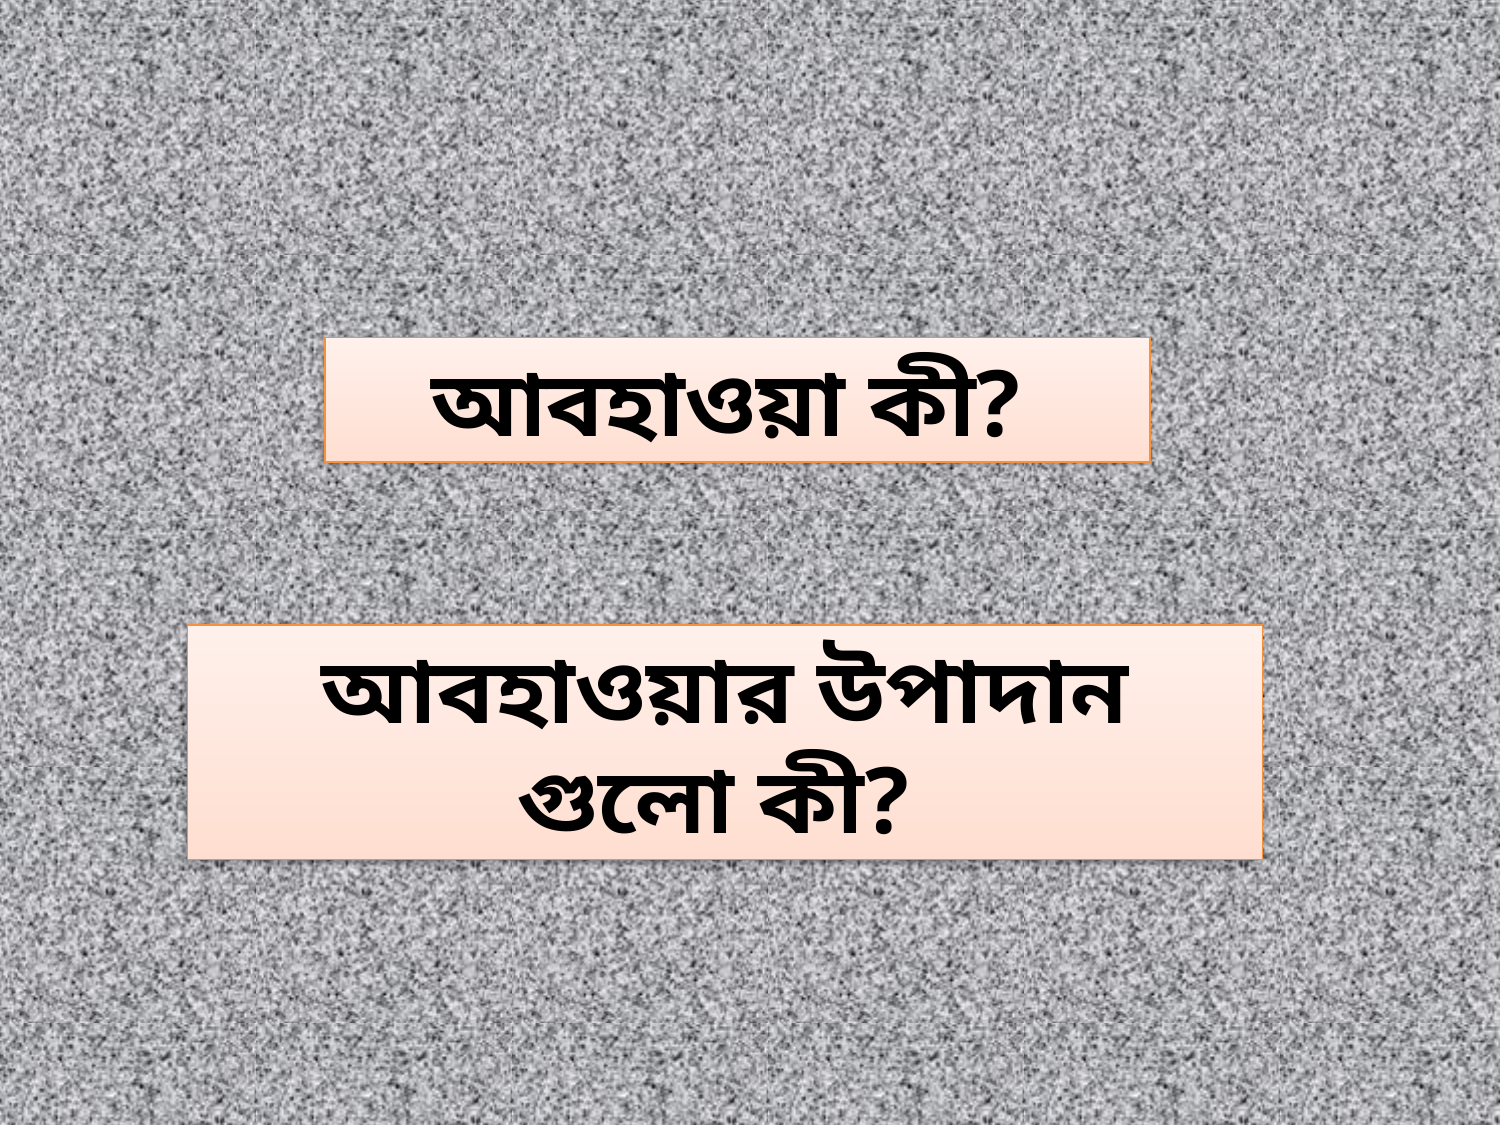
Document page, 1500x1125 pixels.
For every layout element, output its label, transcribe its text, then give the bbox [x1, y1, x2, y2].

picture [0, 0, 1500, 1125]
text_box আবহাওয়া কী? [324, 337, 1151, 463]
text_box আবহাওয়ার উপাদান গুলো কী? [187, 624, 1263, 860]
